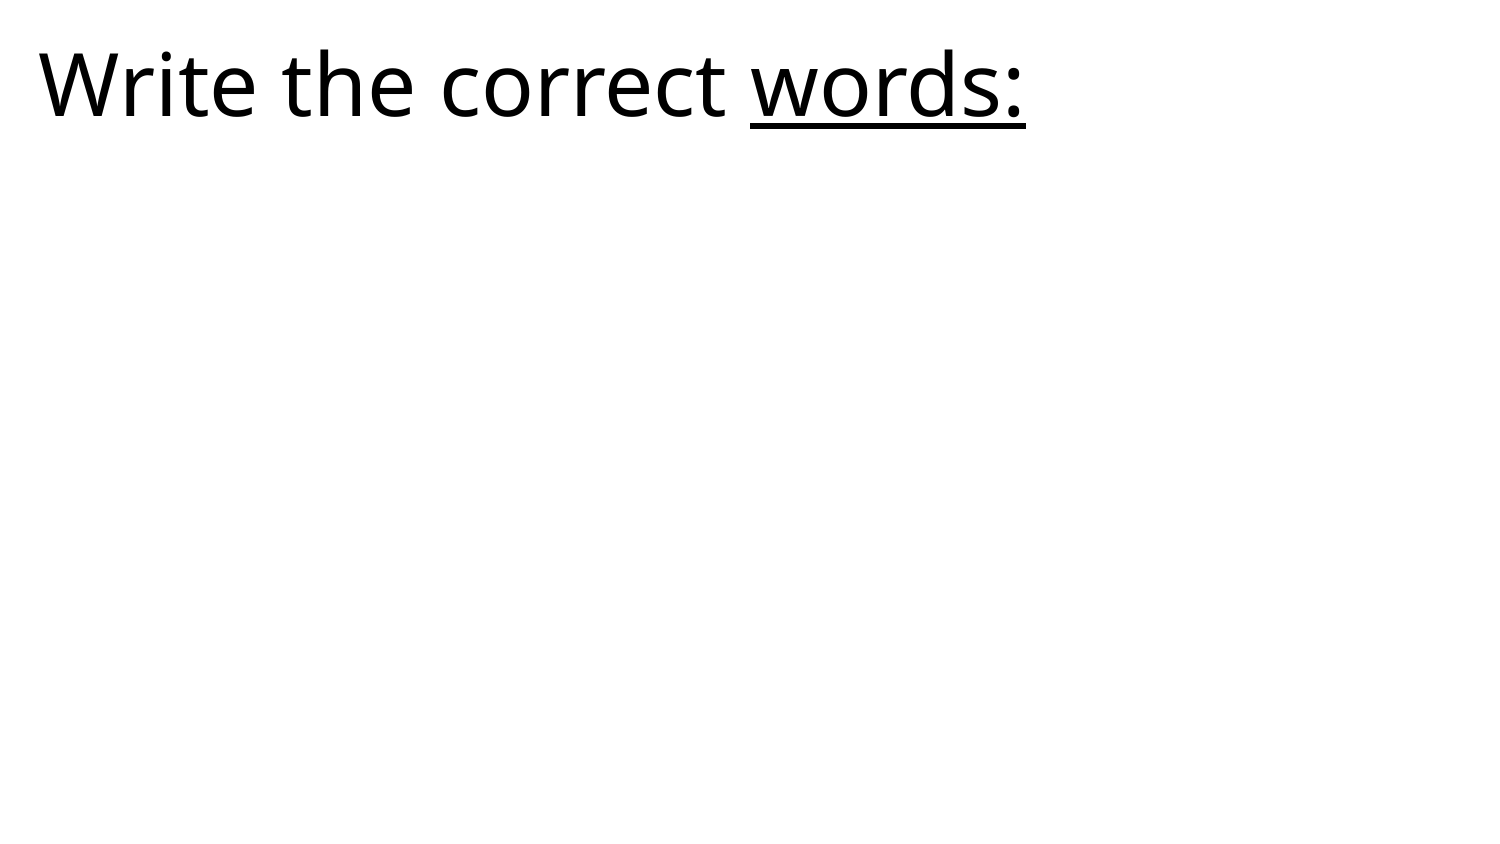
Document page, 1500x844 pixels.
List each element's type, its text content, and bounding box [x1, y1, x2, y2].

title Write the correct words: [23, 13, 1422, 108]
